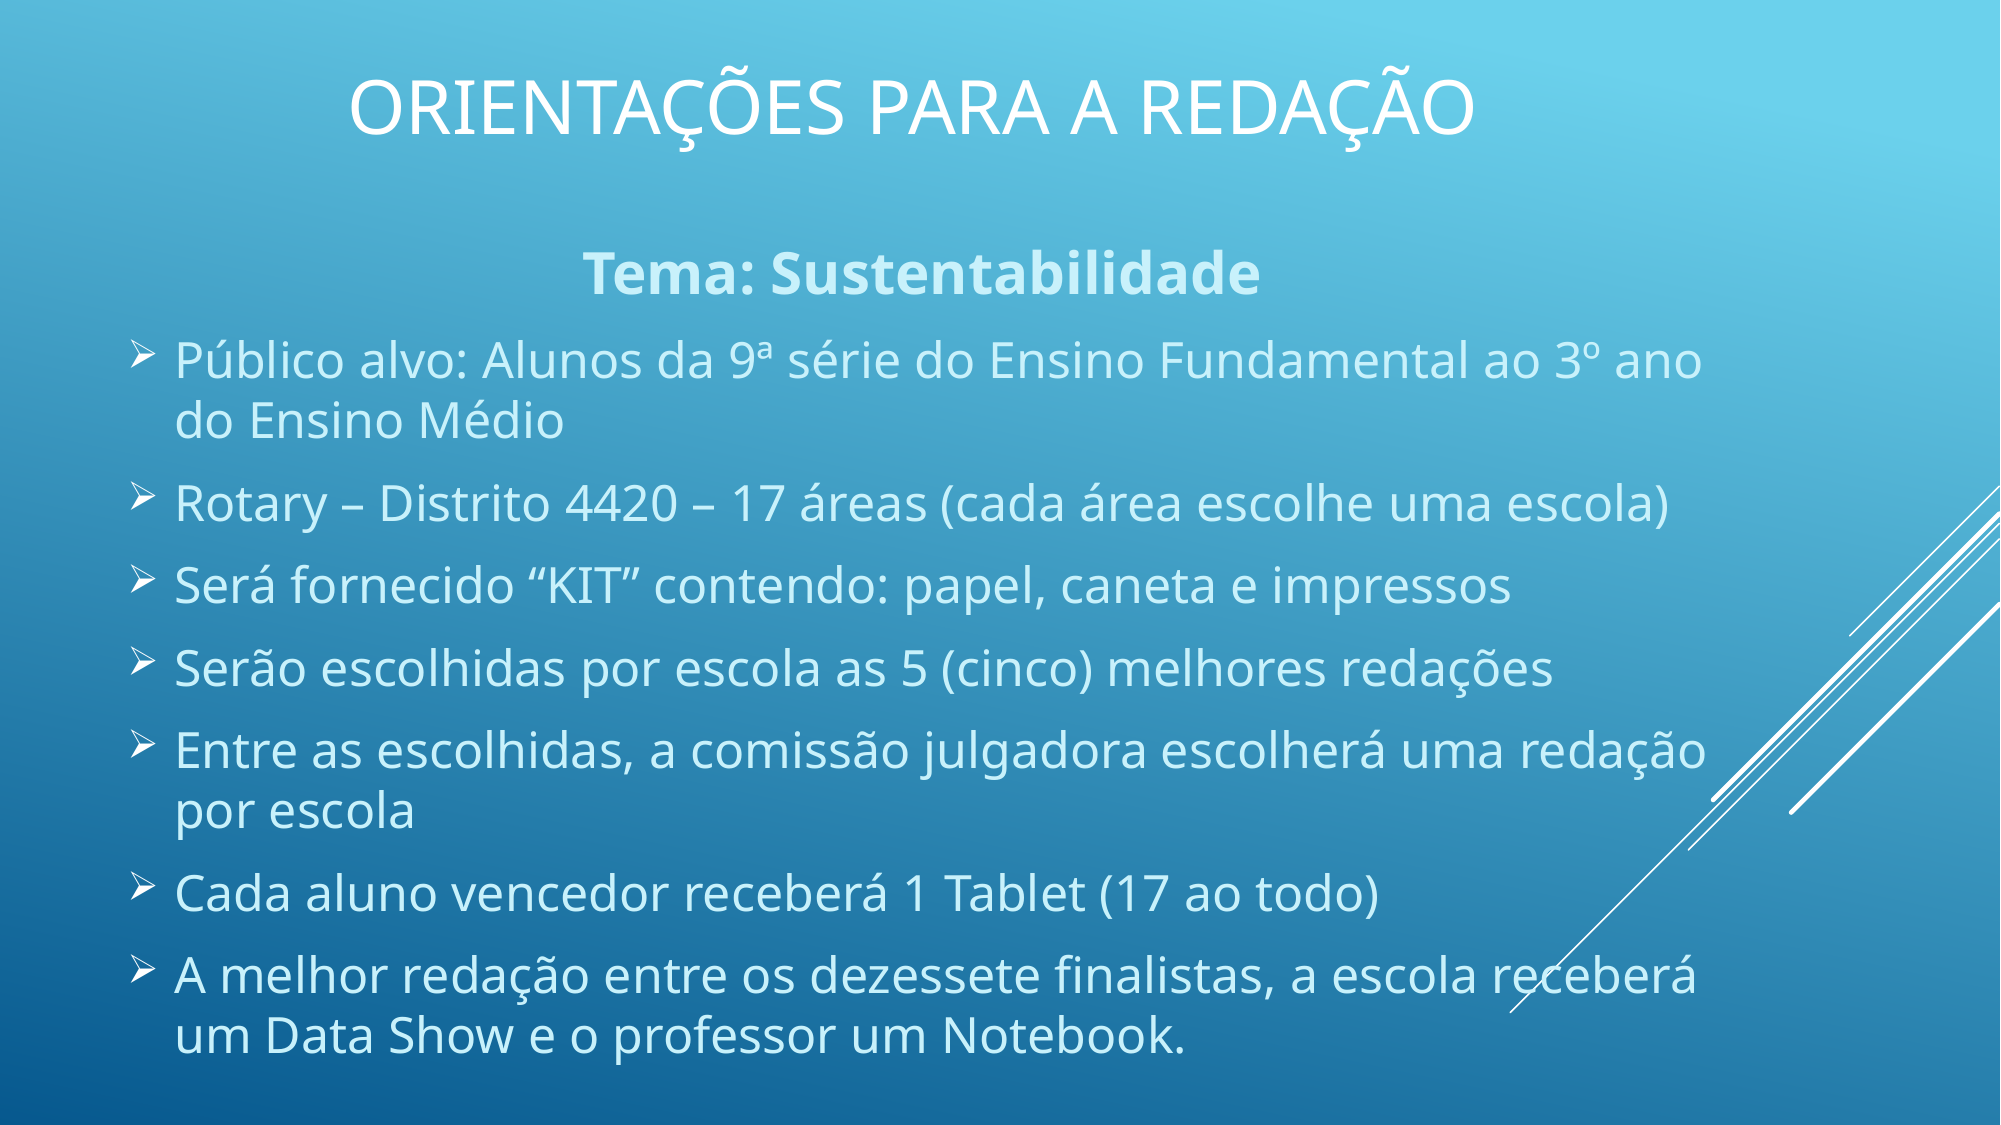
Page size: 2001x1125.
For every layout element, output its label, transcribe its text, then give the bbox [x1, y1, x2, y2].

list Tema: Sustentabilidade Público alvo: Alunos da 9ª série do Ensino Fundamental ao 3º ano do Ensino Médio Rotary – Distrito 4420 – 17 áreas (cada área escolhe uma escola) Será fornecido “KIT” contendo: papel, caneta e impressos Serão escolhidas por escola as 5 (cinco) melhores redações Entre as escolhidas, a comissão julgadora escolherá uma redação por escola Cada aluno vencedor receberá 1 Tablet (17 ao todo) A melhor redação entre os dezessete finalistas, a escola receberá um Data Show e o professor um Notebook. [112, 228, 1733, 1093]
title Orientações para a redação [332, 41, 1733, 169]
